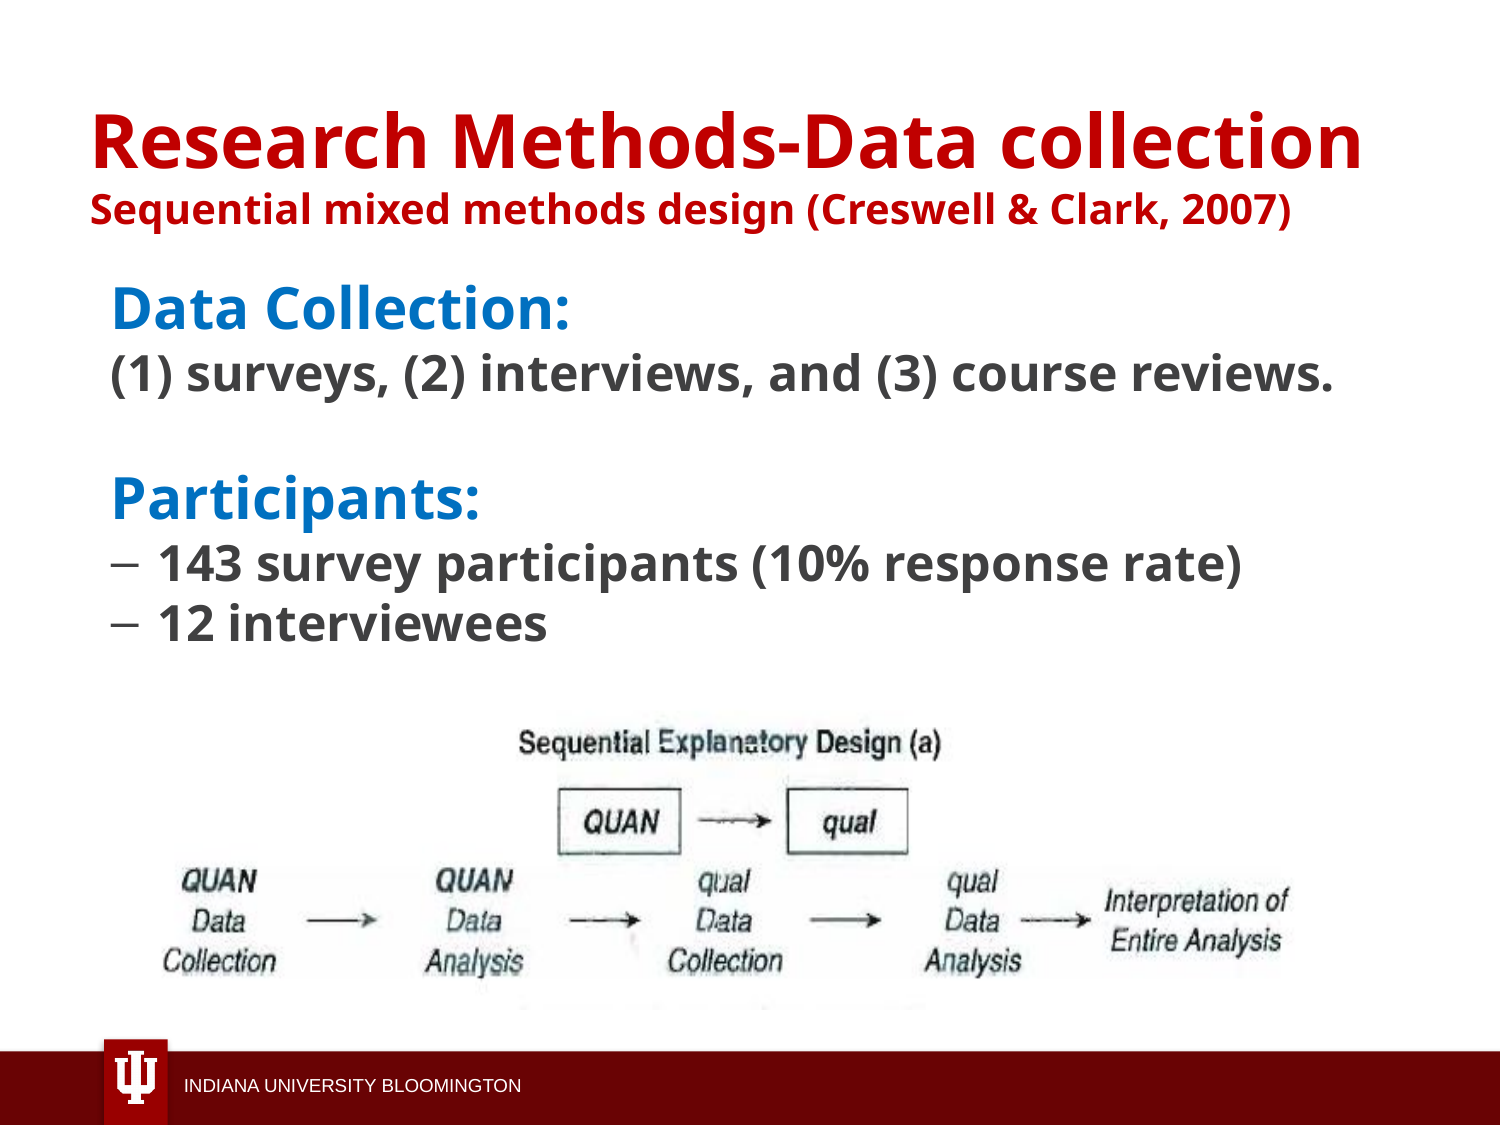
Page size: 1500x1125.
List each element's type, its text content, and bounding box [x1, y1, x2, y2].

picture [158, 678, 1305, 1010]
list Data Collection: (1) surveys, (2) interviews, and (3) course reviews. Participants: 143 survey participants (10% response rate) 12 interviewees [20, 263, 1418, 948]
title Research Methods-Data collection Sequential mixed methods design (Creswell & Clark, 2007) [74, 63, 1453, 264]
